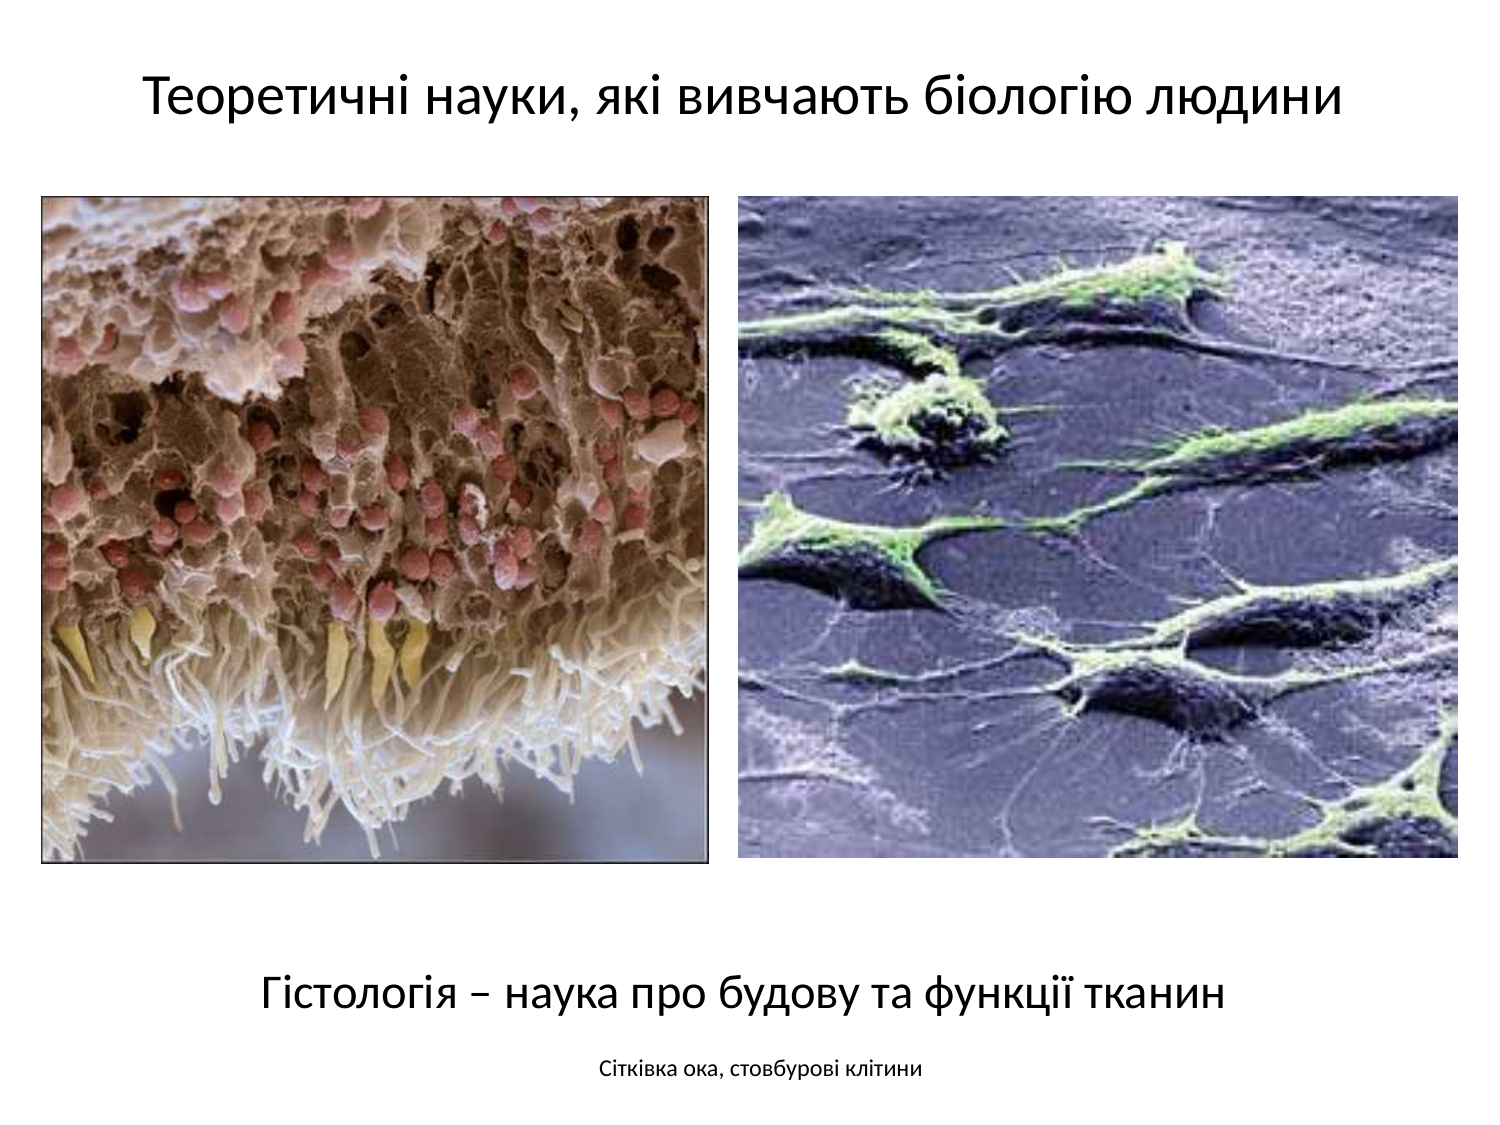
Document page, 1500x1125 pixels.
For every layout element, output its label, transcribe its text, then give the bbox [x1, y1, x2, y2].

picture [40, 195, 709, 864]
title Теоретичні науки, які вивчають біологію людини [75, 45, 1425, 138]
list Гістологія – наука про будову та функції тканин Сітківка ока, стовбурові клітини [75, 952, 1425, 1094]
picture [737, 196, 1458, 858]
